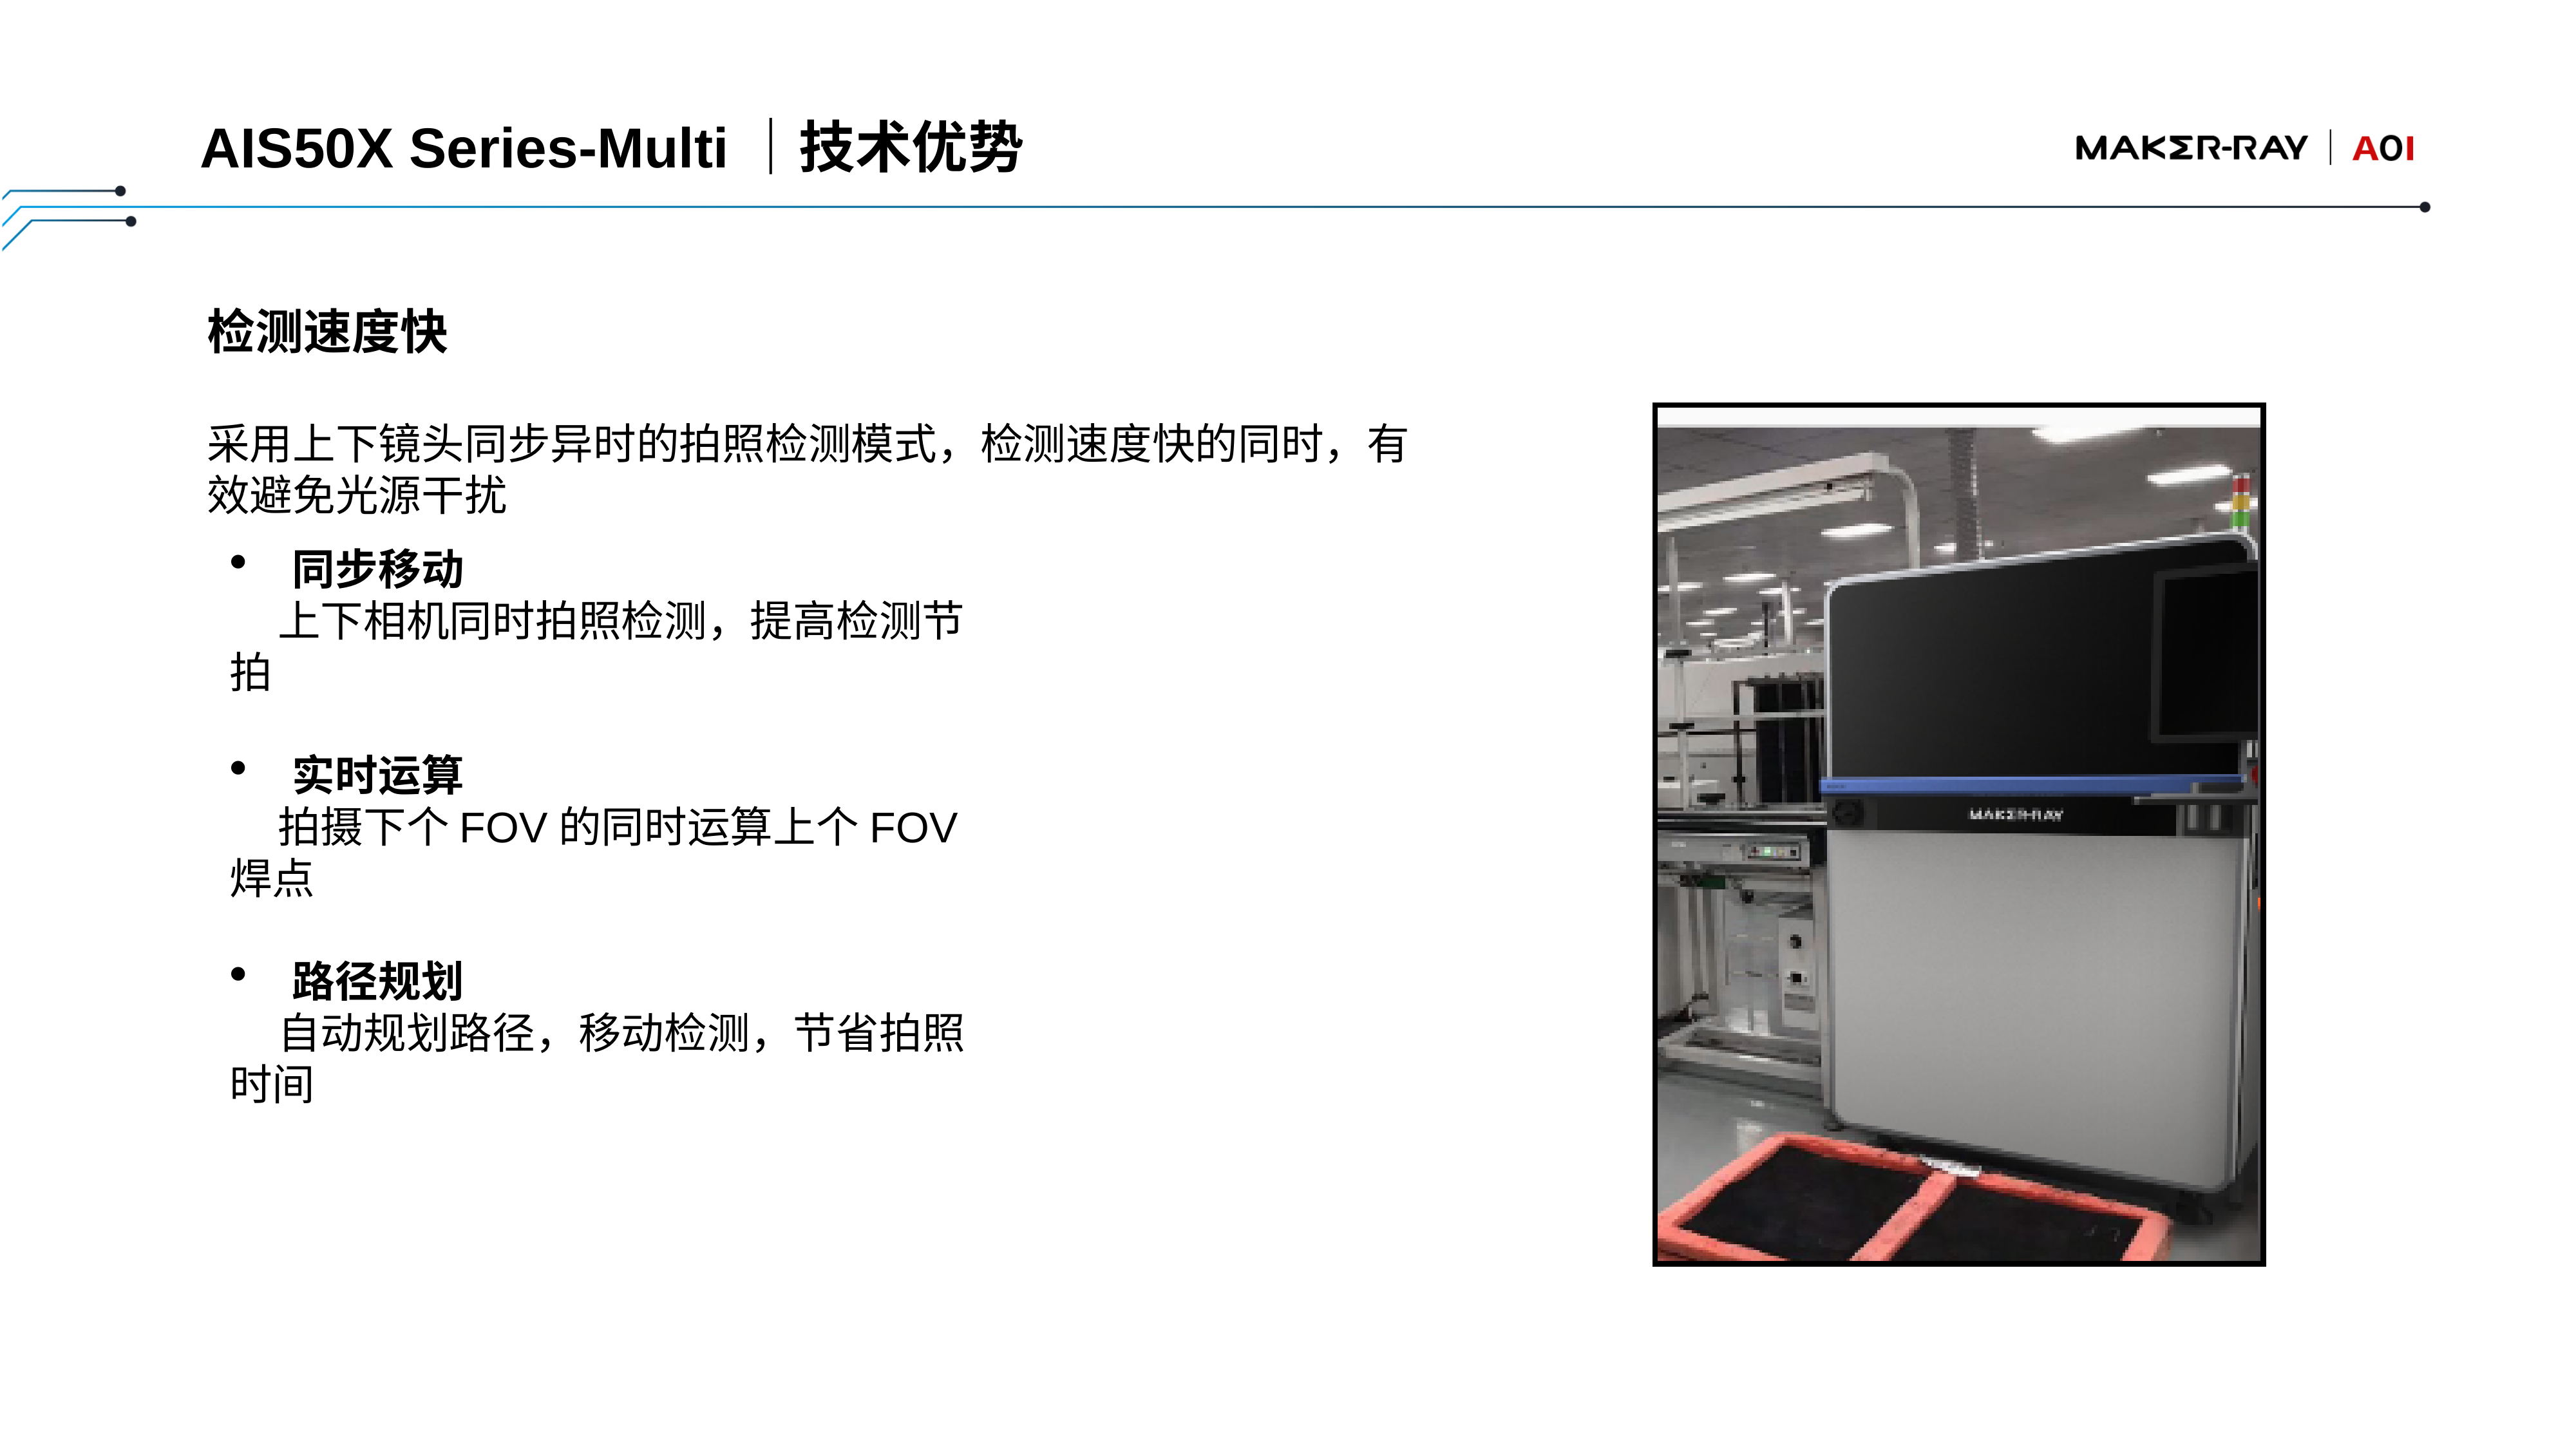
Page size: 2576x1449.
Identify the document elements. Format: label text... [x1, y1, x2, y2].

picture [0, 0, 2576, 1449]
text_box 采用上下镜头同步异时的拍照检测模式，检测速度快的同时，有效避免光源干扰 [201, 411, 1419, 526]
text_box 同步移动 上下相机同时拍照检测，提高检测节拍 实时运算 拍摄下个FOV的同时运算上个FOV焊点 路径规划 自动规划路径，移动检测，节省拍照时间 [223, 614, 1012, 1037]
text_box AIS50X Series-Multi｜技术优势 [194, 106, 1030, 184]
text_box 检测速度快 [202, 296, 455, 365]
